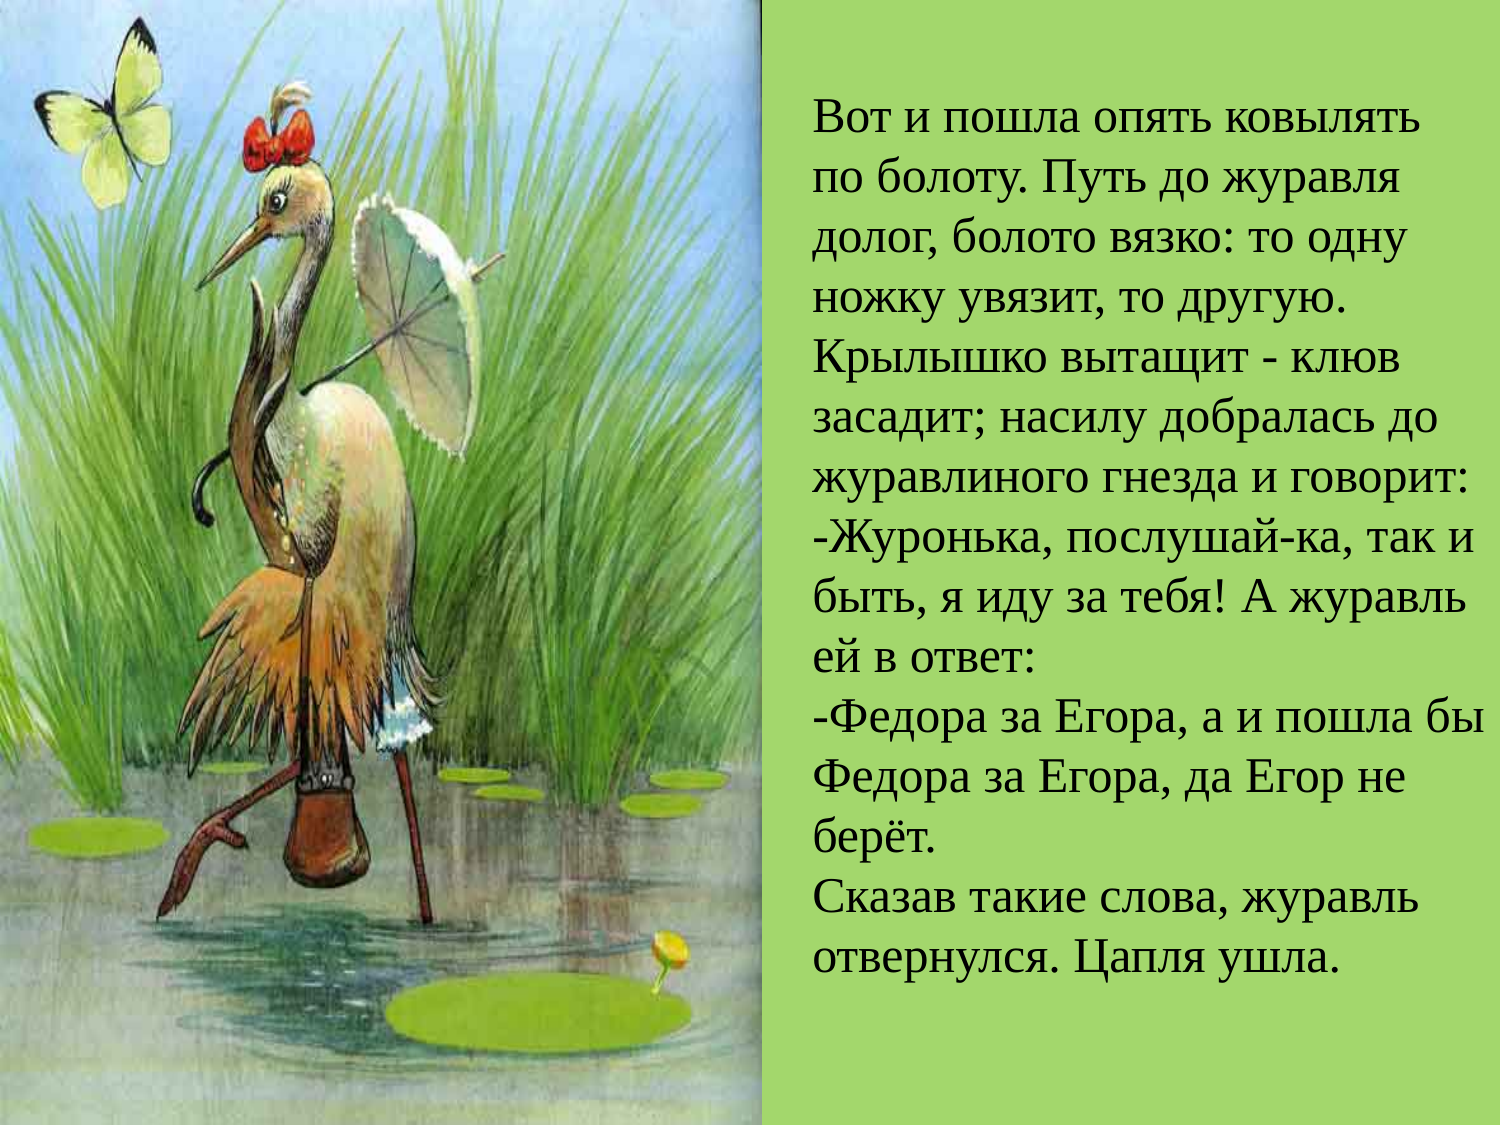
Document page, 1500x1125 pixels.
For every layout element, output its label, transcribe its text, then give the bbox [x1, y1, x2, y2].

title Вот и пошла опять ковылять по болоту. Путь до журавля долог, болото вязко: то одну ножку увязит, то другую. Крылышко вытащит - клюв засадит; насилу добралась до журавлиного гнезда и говорит: -Журонька, послушай-ка, так и быть, я иду за тебя! А журавль ей в ответ: -Федора за Егора, а и пошла бы Федора за Егора, да Егор не берёт. Сказав такие слова, журавль отвернулся. Цапля ушла. [797, 14, 1500, 1111]
picture [0, 0, 762, 1125]
